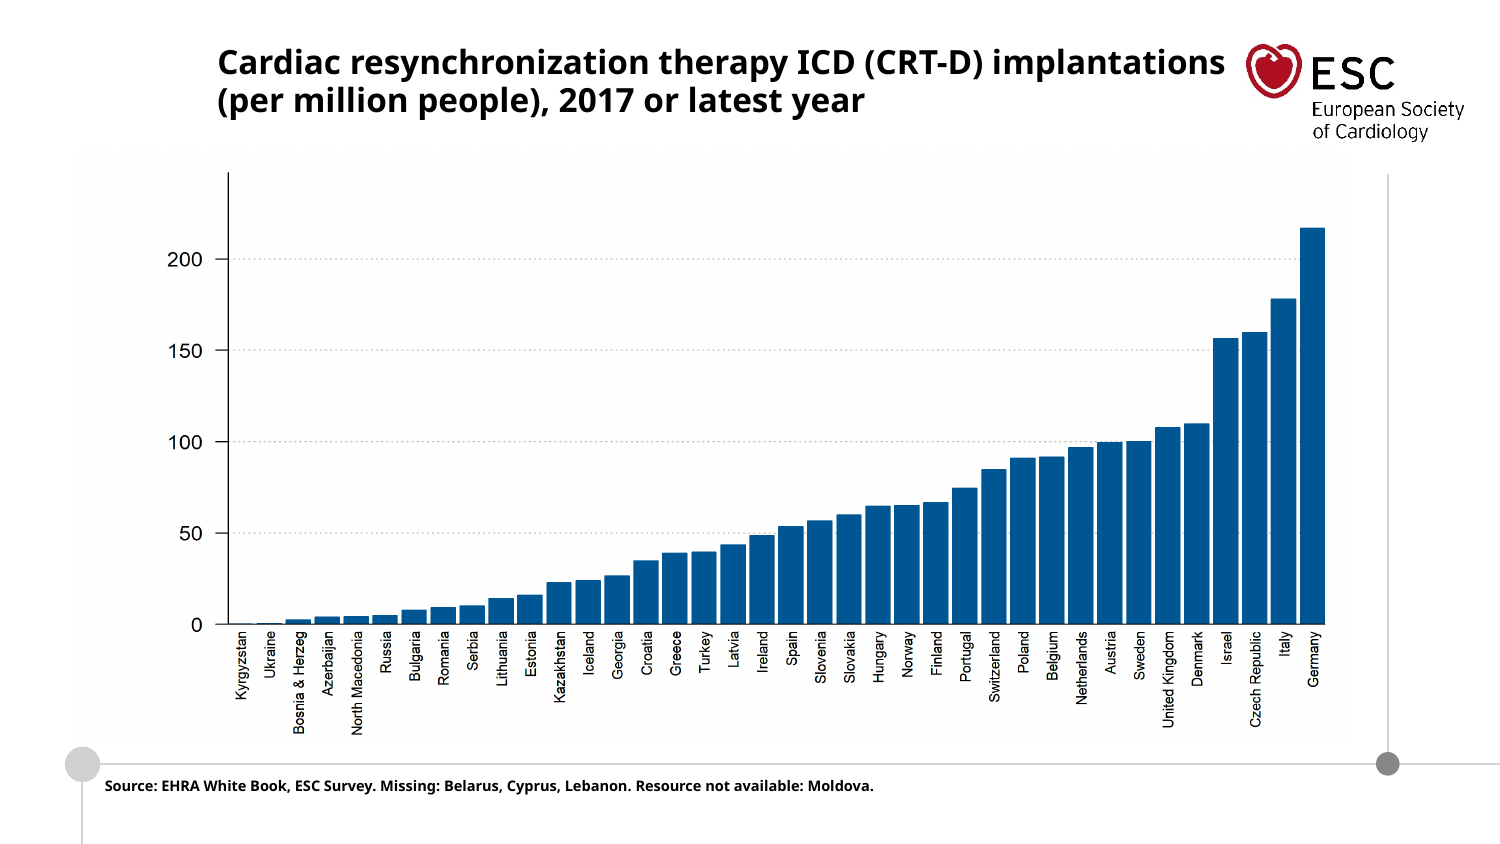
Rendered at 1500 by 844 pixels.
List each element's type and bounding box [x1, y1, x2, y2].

picture [74, 149, 1351, 743]
picture [1246, 44, 1464, 142]
